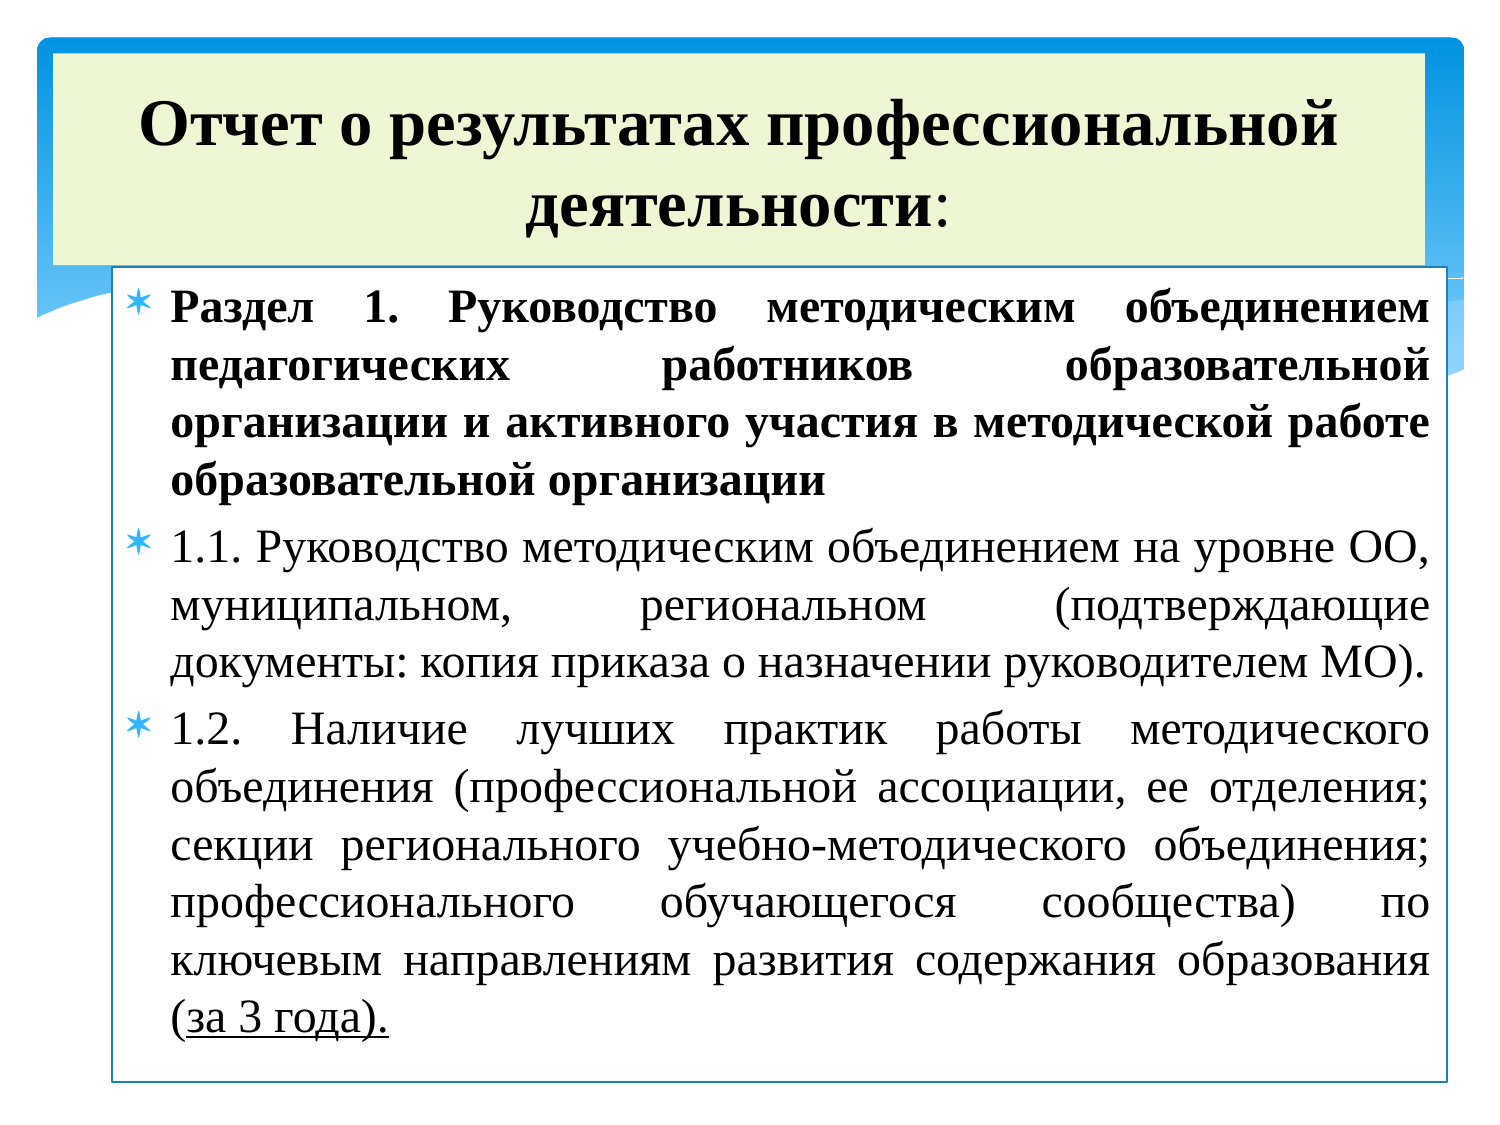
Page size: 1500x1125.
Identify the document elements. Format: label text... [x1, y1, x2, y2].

list Раздел 1. Руководство методическим объединением педагогических работников образовательной организации и активного участия в методической работе образовательной организации 1.1. Руководство методическим объединением на уровне ОО, муниципальном, региональном (подтверждающие документы: копия приказа о назначении руководителем МО). 1.2. Наличие лучших практик работы методического объединения (профессиональной ассоциации, ее отделения; секции регионального учебно-методического объединения; профессионального обучающегося сообщества) по ключевым направлениям развития содержания образования (за 3 года). [111, 266, 1448, 1083]
title Отчет о результатах профессиональной деятельности: [53, 53, 1425, 266]
